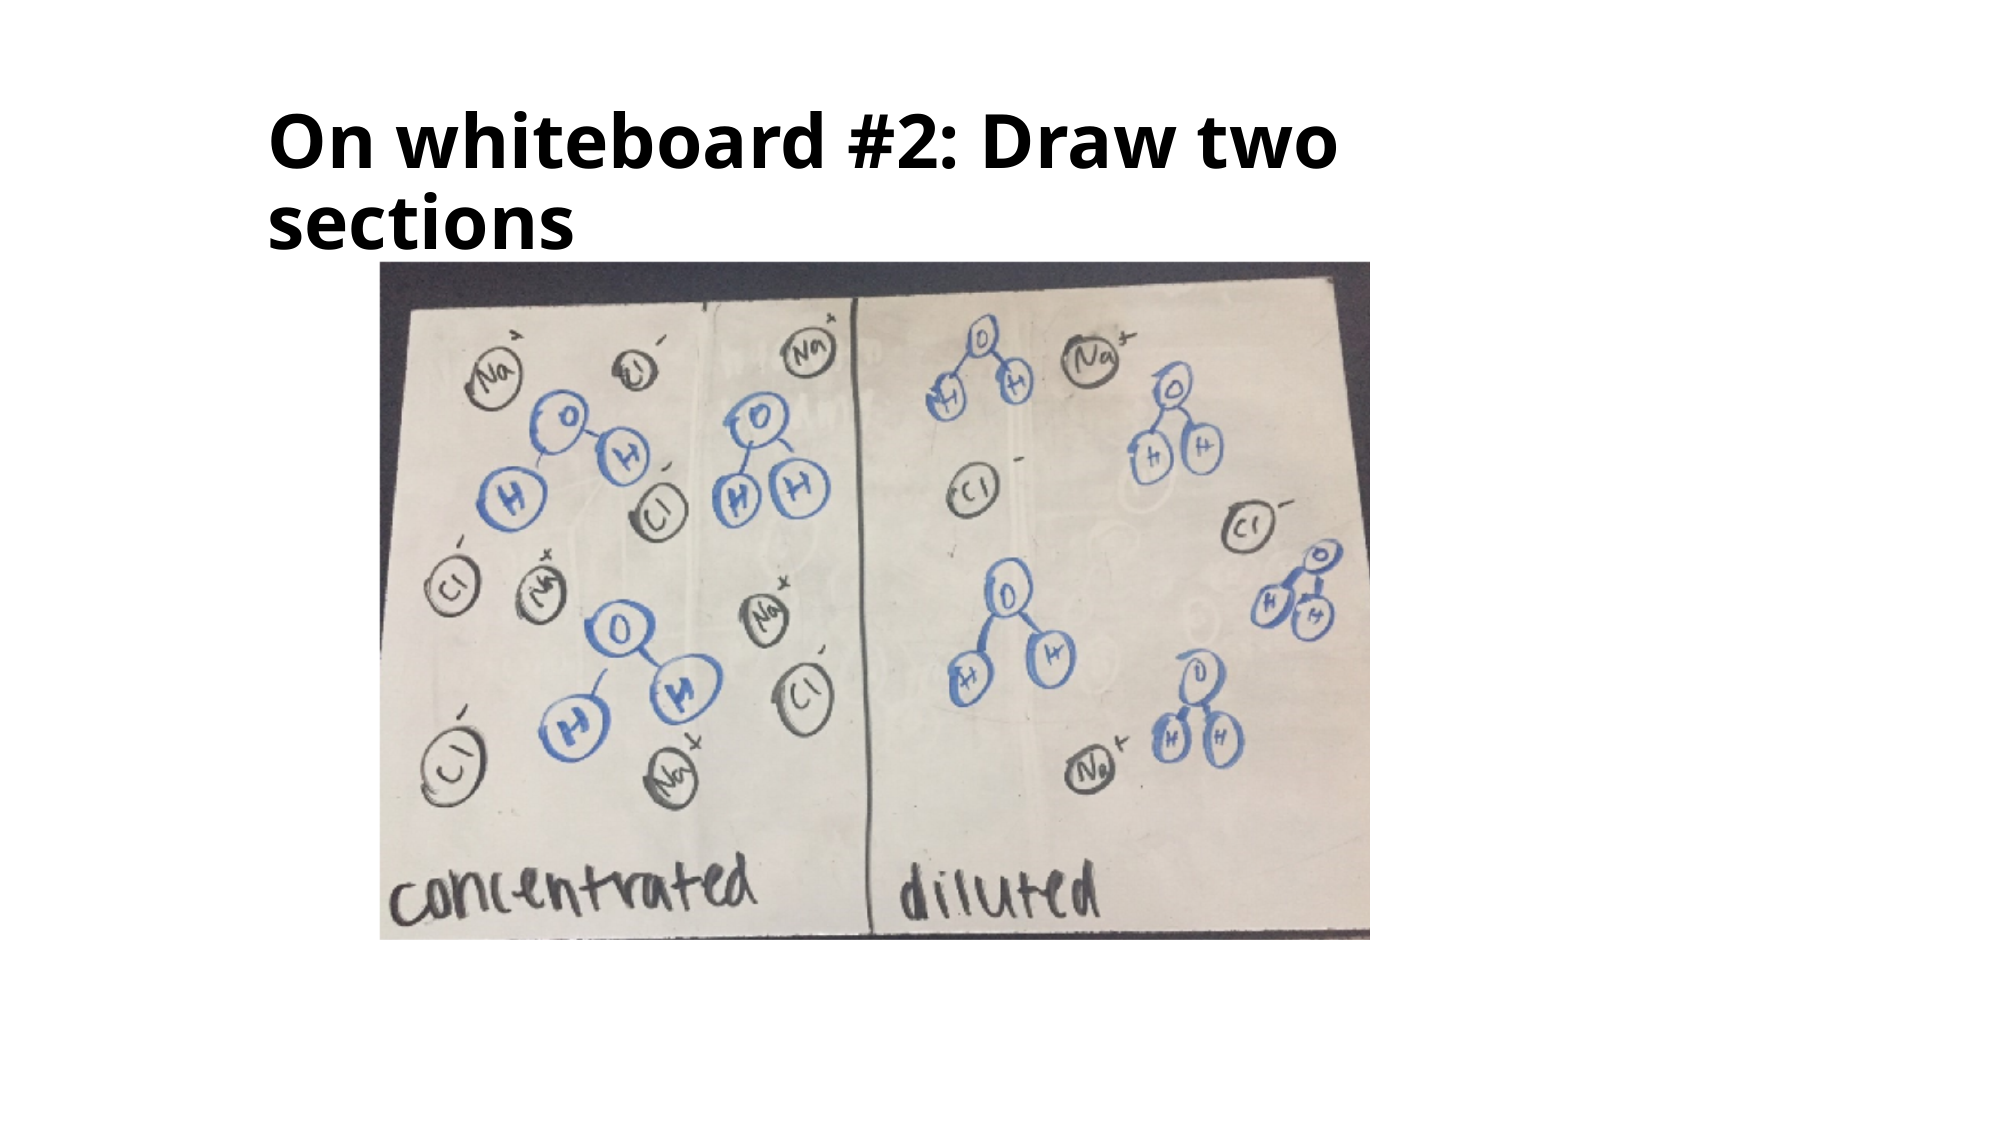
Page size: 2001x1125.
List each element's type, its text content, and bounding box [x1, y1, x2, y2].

title On whiteboard #2: Draw two sections [252, 84, 1639, 284]
picture [381, 106, 1370, 1096]
